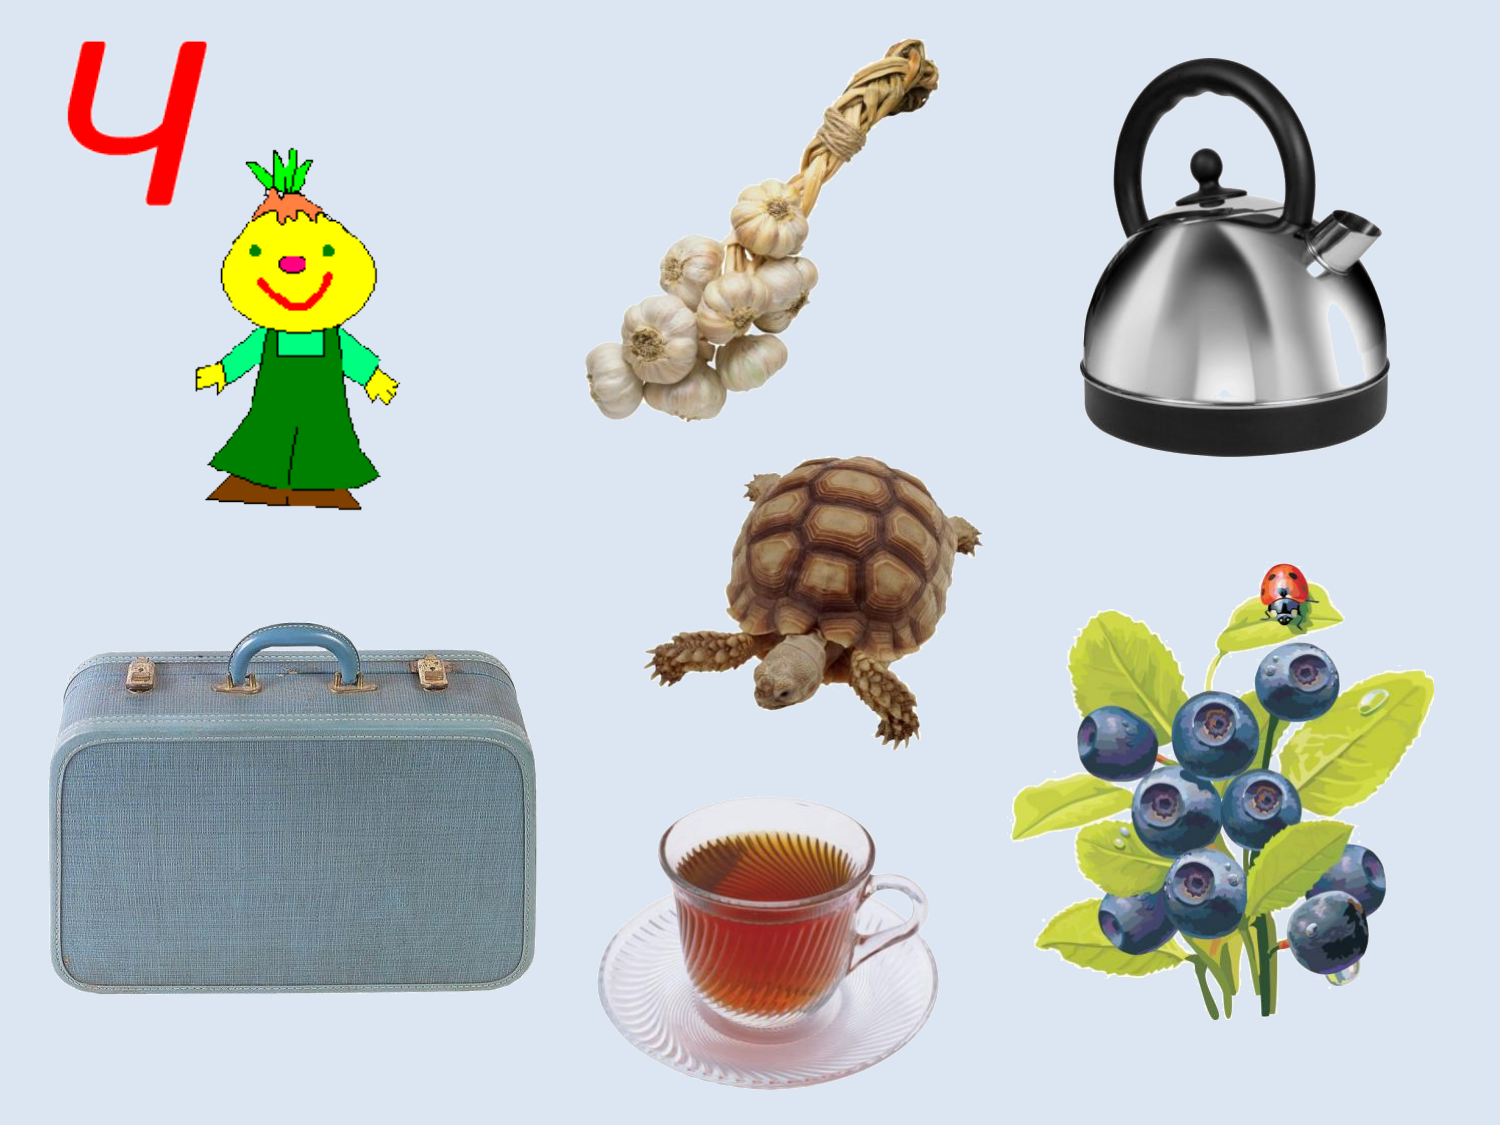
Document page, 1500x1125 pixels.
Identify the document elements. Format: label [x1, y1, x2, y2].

picture [597, 796, 939, 1091]
picture [41, 0, 544, 532]
picture [1080, 58, 1390, 458]
picture [585, 39, 940, 423]
picture [34, 609, 550, 1009]
picture [1007, 562, 1434, 1020]
picture [643, 455, 985, 750]
